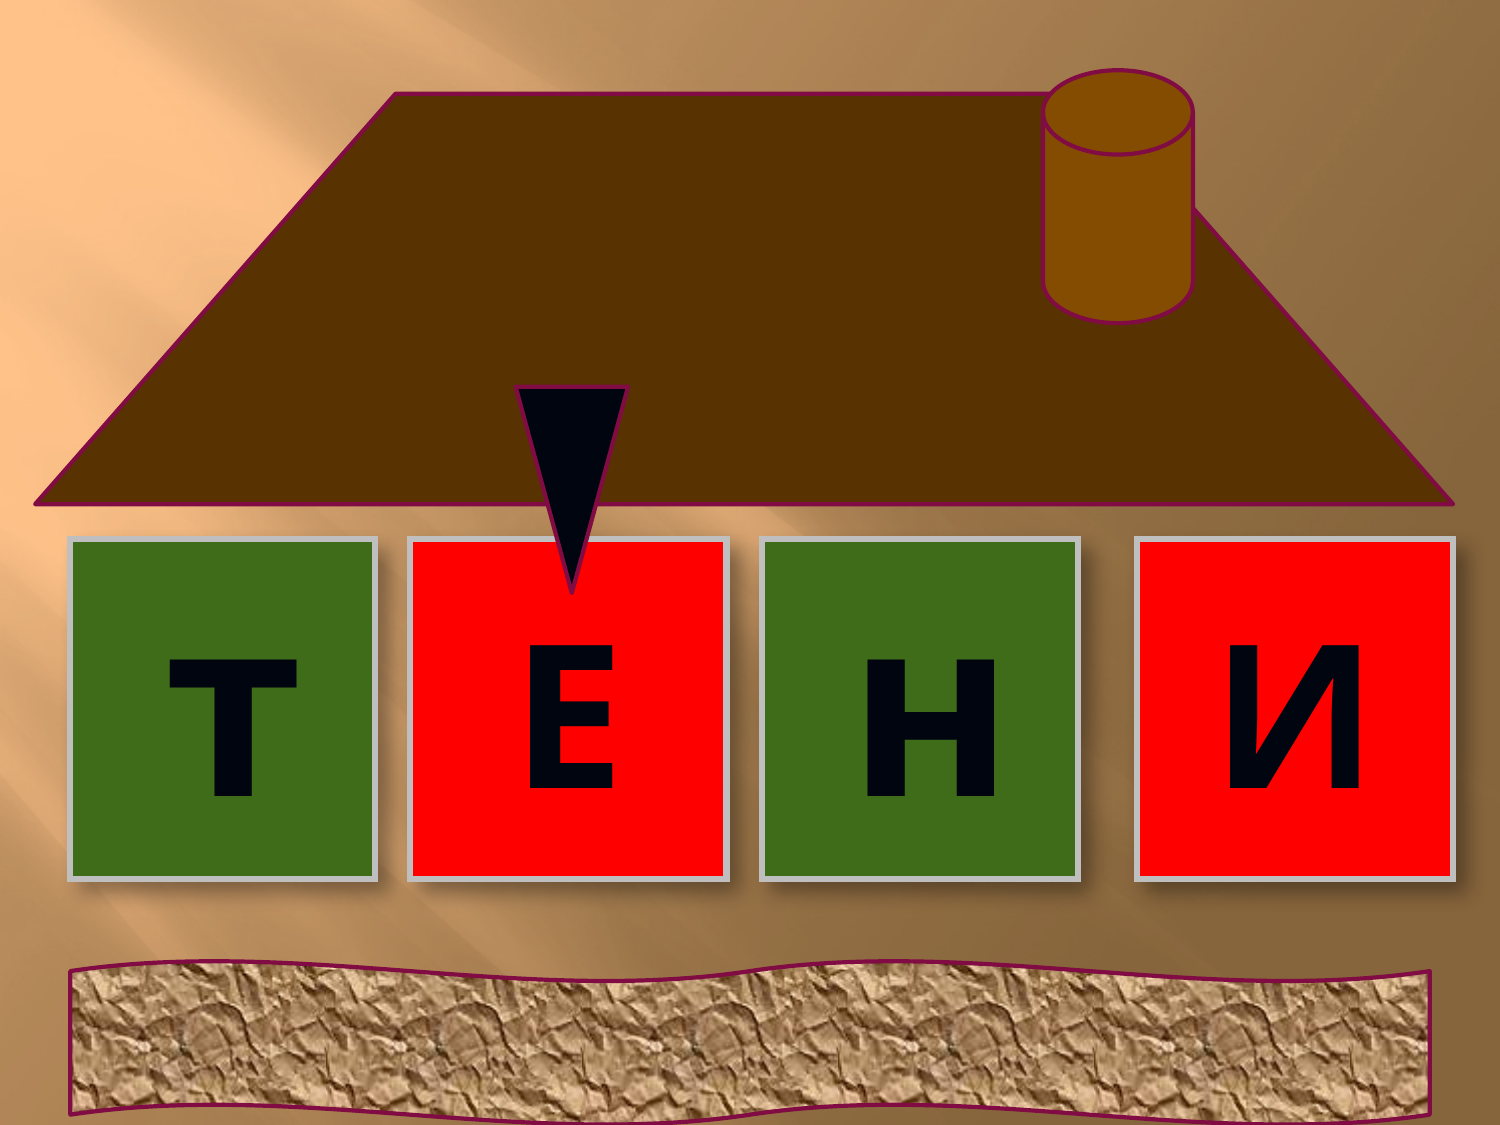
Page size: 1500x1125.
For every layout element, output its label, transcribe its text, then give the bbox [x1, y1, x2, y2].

list е [407, 536, 730, 882]
text_box [68, 959, 1432, 1125]
text_box [1040, 68, 1196, 326]
text_box [513, 384, 631, 596]
text_box [33, 91, 1456, 507]
list н [759, 536, 1081, 882]
list и [1134, 536, 1456, 882]
list т [67, 536, 378, 882]
